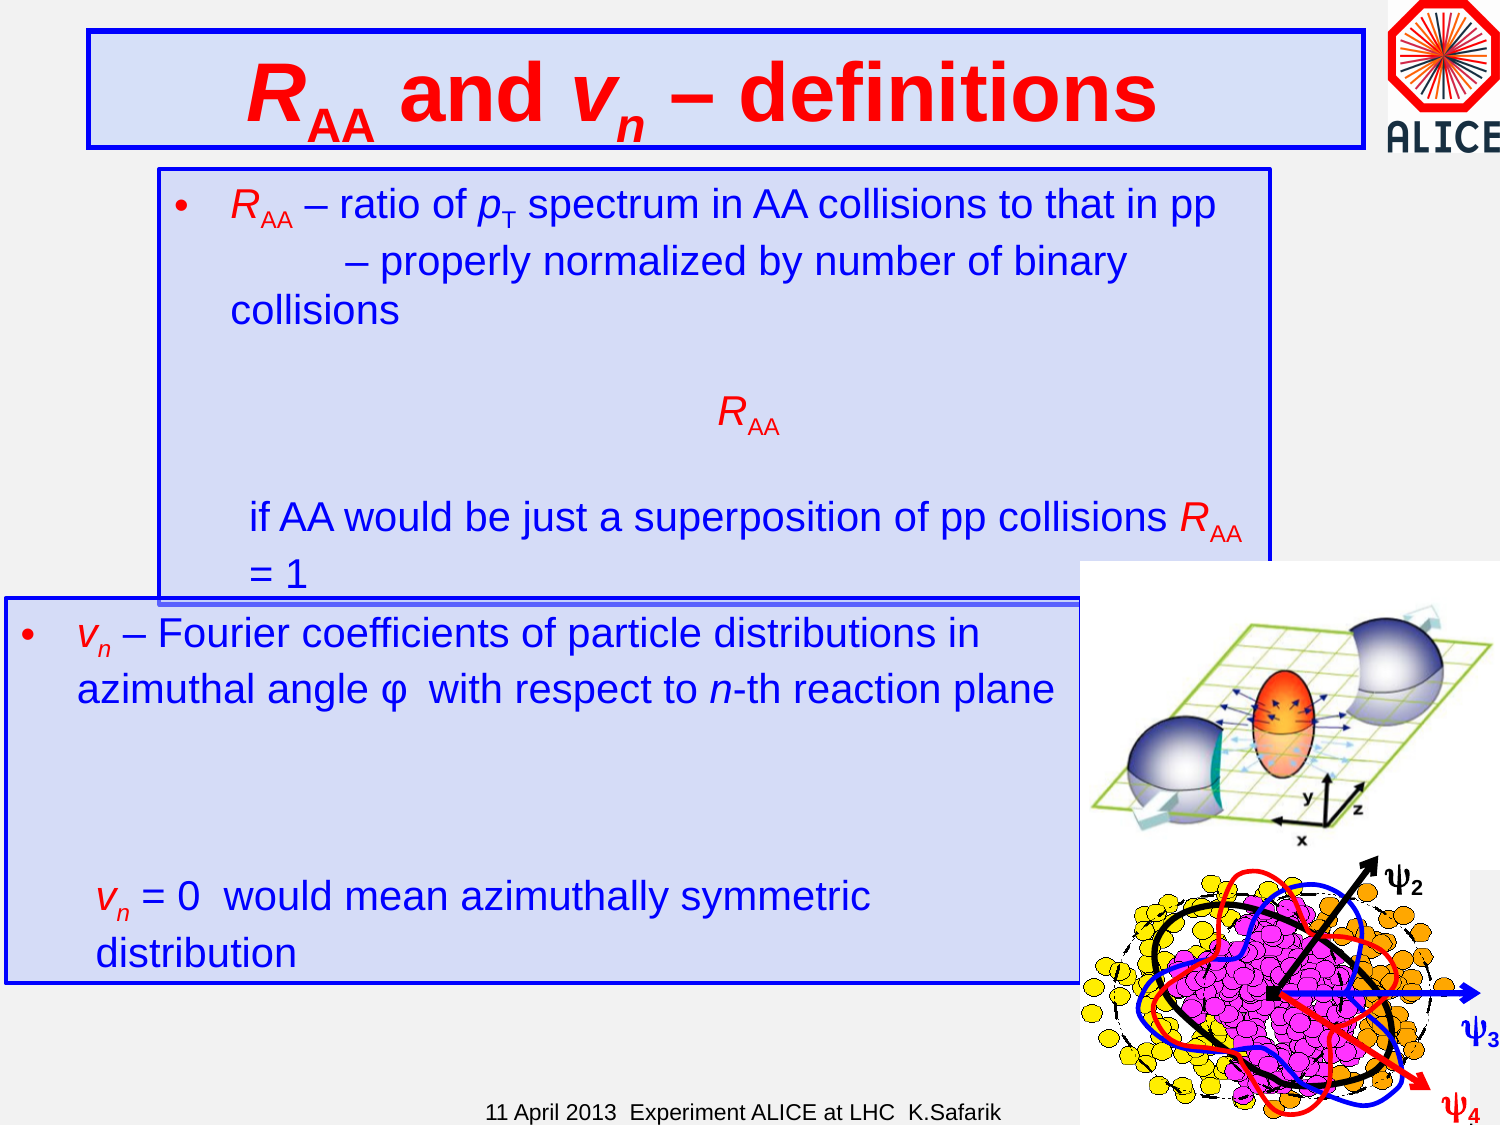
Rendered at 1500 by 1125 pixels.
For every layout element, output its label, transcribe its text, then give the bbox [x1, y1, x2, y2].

picture [1387, 0, 1500, 153]
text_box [1080, 841, 1500, 1125]
picture [1080, 561, 1500, 841]
title RAA and vn – definitions [88, 30, 1364, 148]
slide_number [407, 1089, 1075, 1125]
